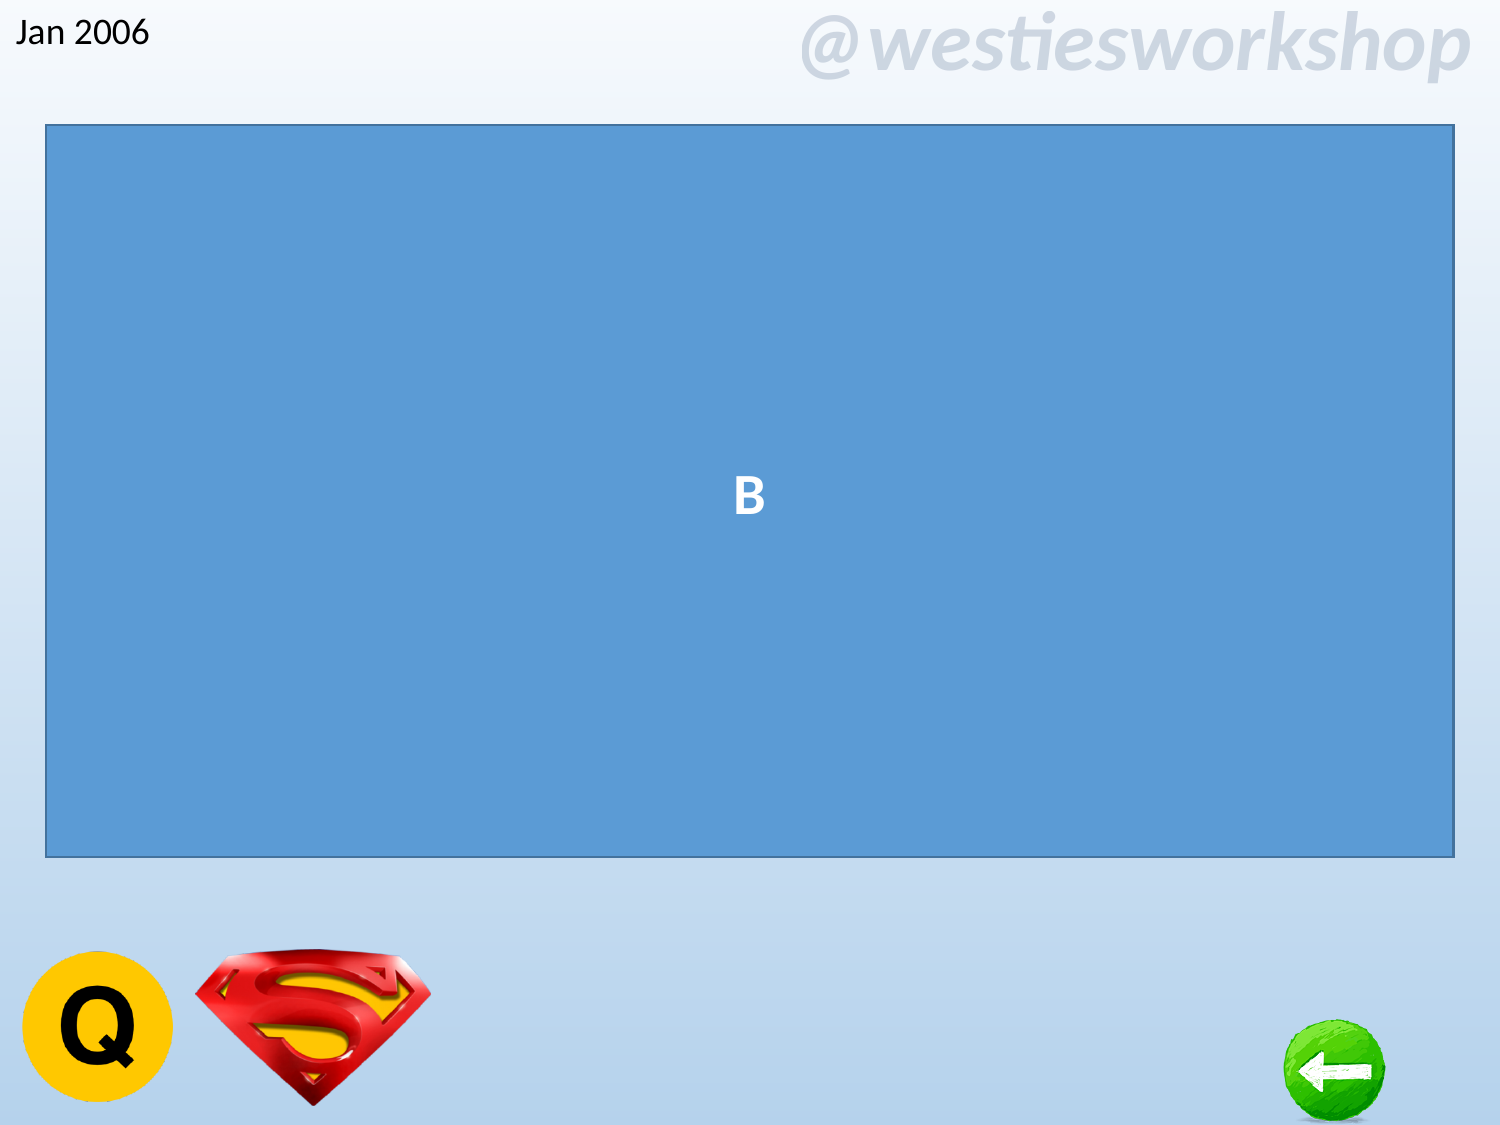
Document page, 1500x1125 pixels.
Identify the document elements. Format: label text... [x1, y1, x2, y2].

picture [0, 928, 432, 1125]
text_box Jan 2006 [1, 0, 165, 60]
picture [1281, 1019, 1387, 1125]
picture [46, 125, 1454, 858]
